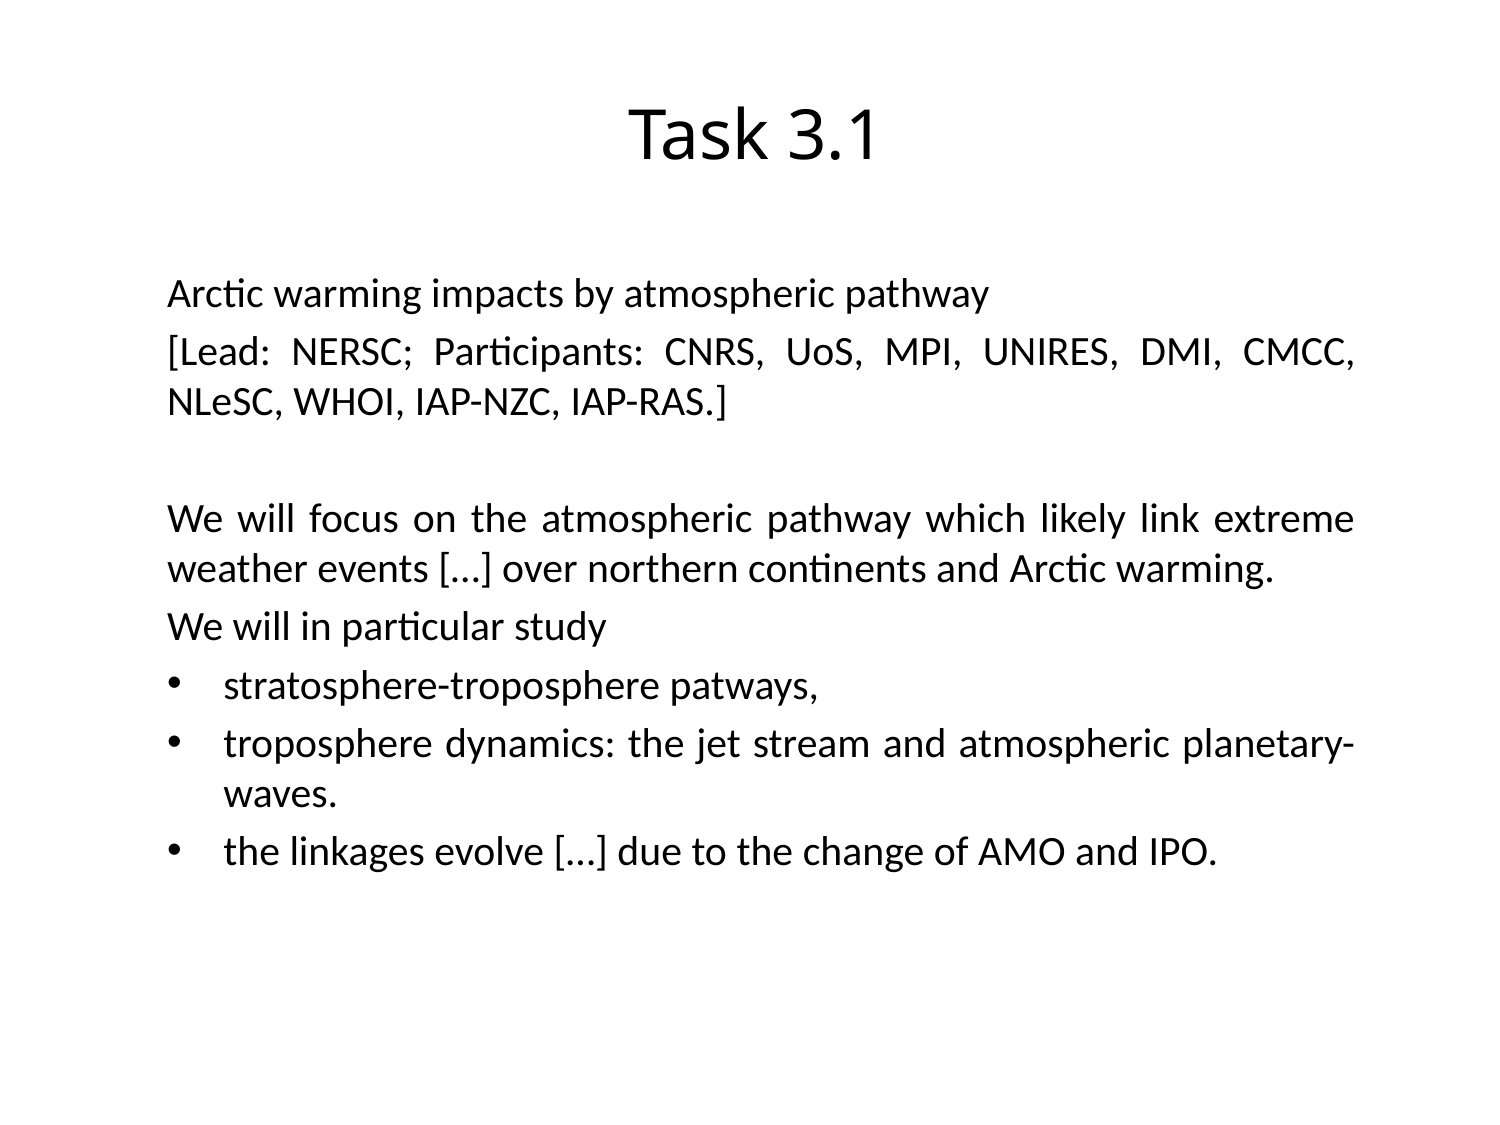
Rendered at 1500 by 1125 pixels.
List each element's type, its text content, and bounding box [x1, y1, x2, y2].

subtitle Arctic warming impacts by atmospheric pathway [Lead: NERSC; Participants: CNRS, UoS, MPI, UNIRES, DMI, CMCC, NLeSC, WHOI, IAP-NZC, IAP-RAS.] We will focus on the atmospheric pathway which likely link extreme weather events […] over northern continents and Arctic warming. We will in particular study stratosphere-troposphere patways, troposphere dynamics: the jet stream and atmospheric planetary-waves. the linkages evolve […] due to the change of AMO and IPO. [152, 258, 1371, 926]
title Task 3.1 [64, 75, 1430, 183]
